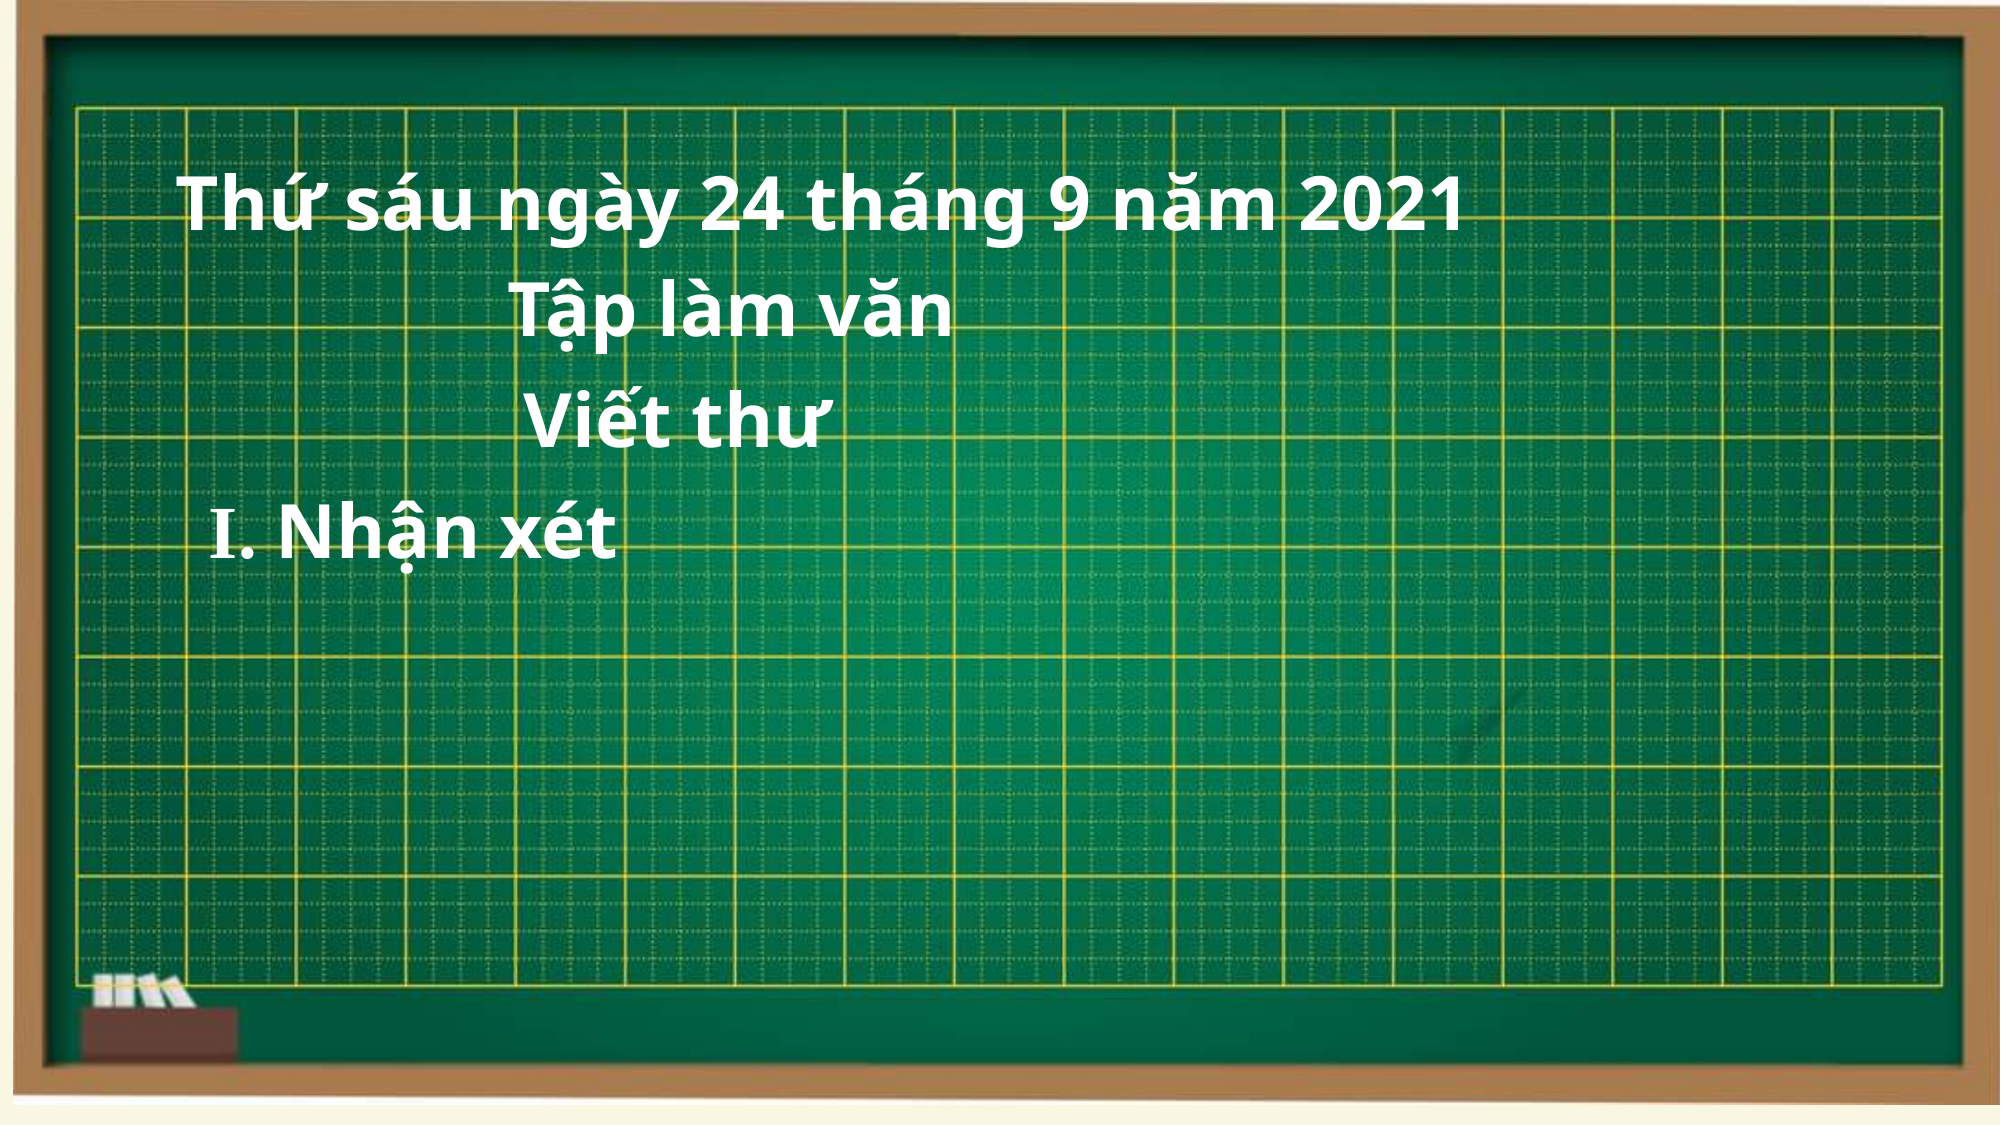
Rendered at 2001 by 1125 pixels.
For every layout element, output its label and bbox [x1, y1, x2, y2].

list [13, 0, 2000, 1105]
